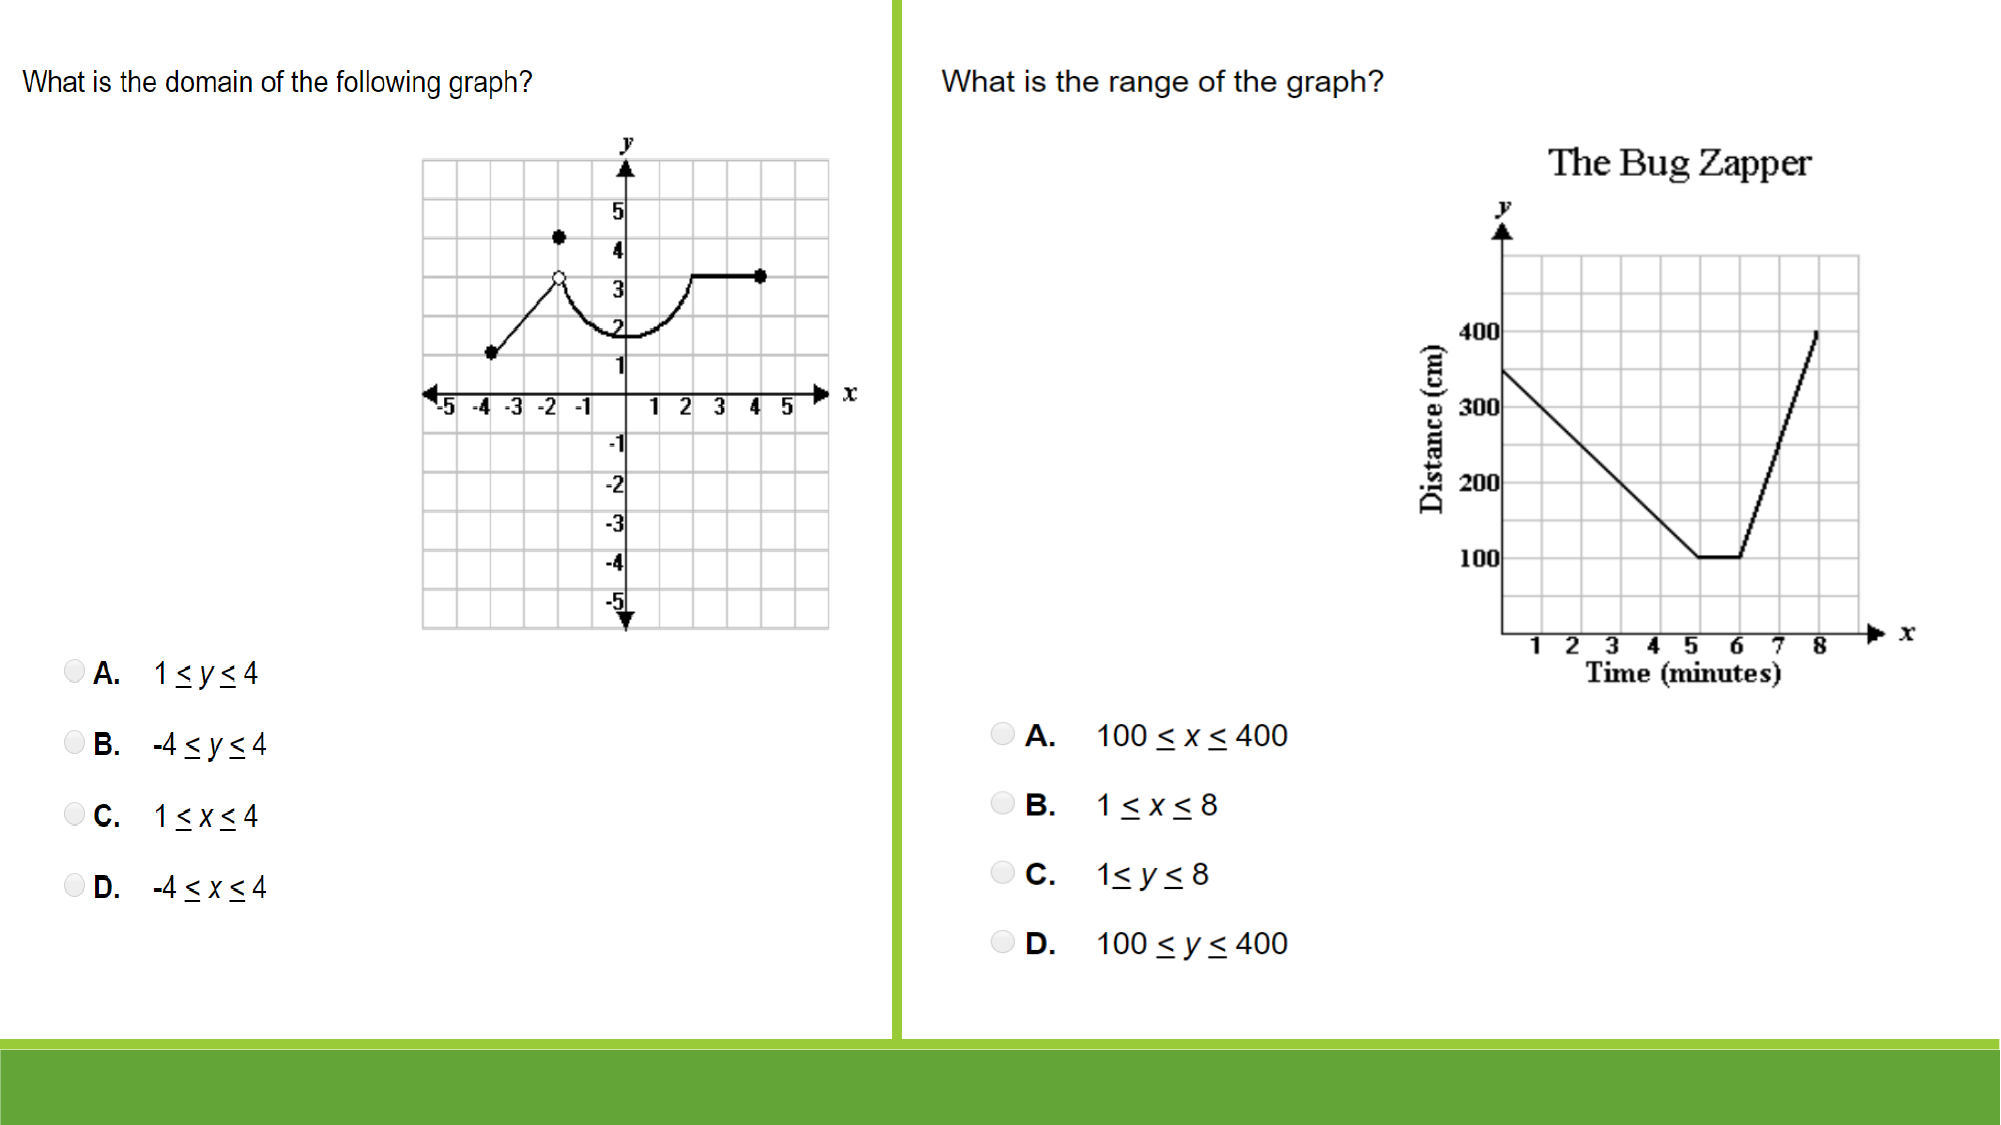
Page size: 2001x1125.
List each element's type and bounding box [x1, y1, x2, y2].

picture [16, 54, 875, 930]
picture [937, 54, 2000, 993]
picture [891, 0, 902, 1040]
